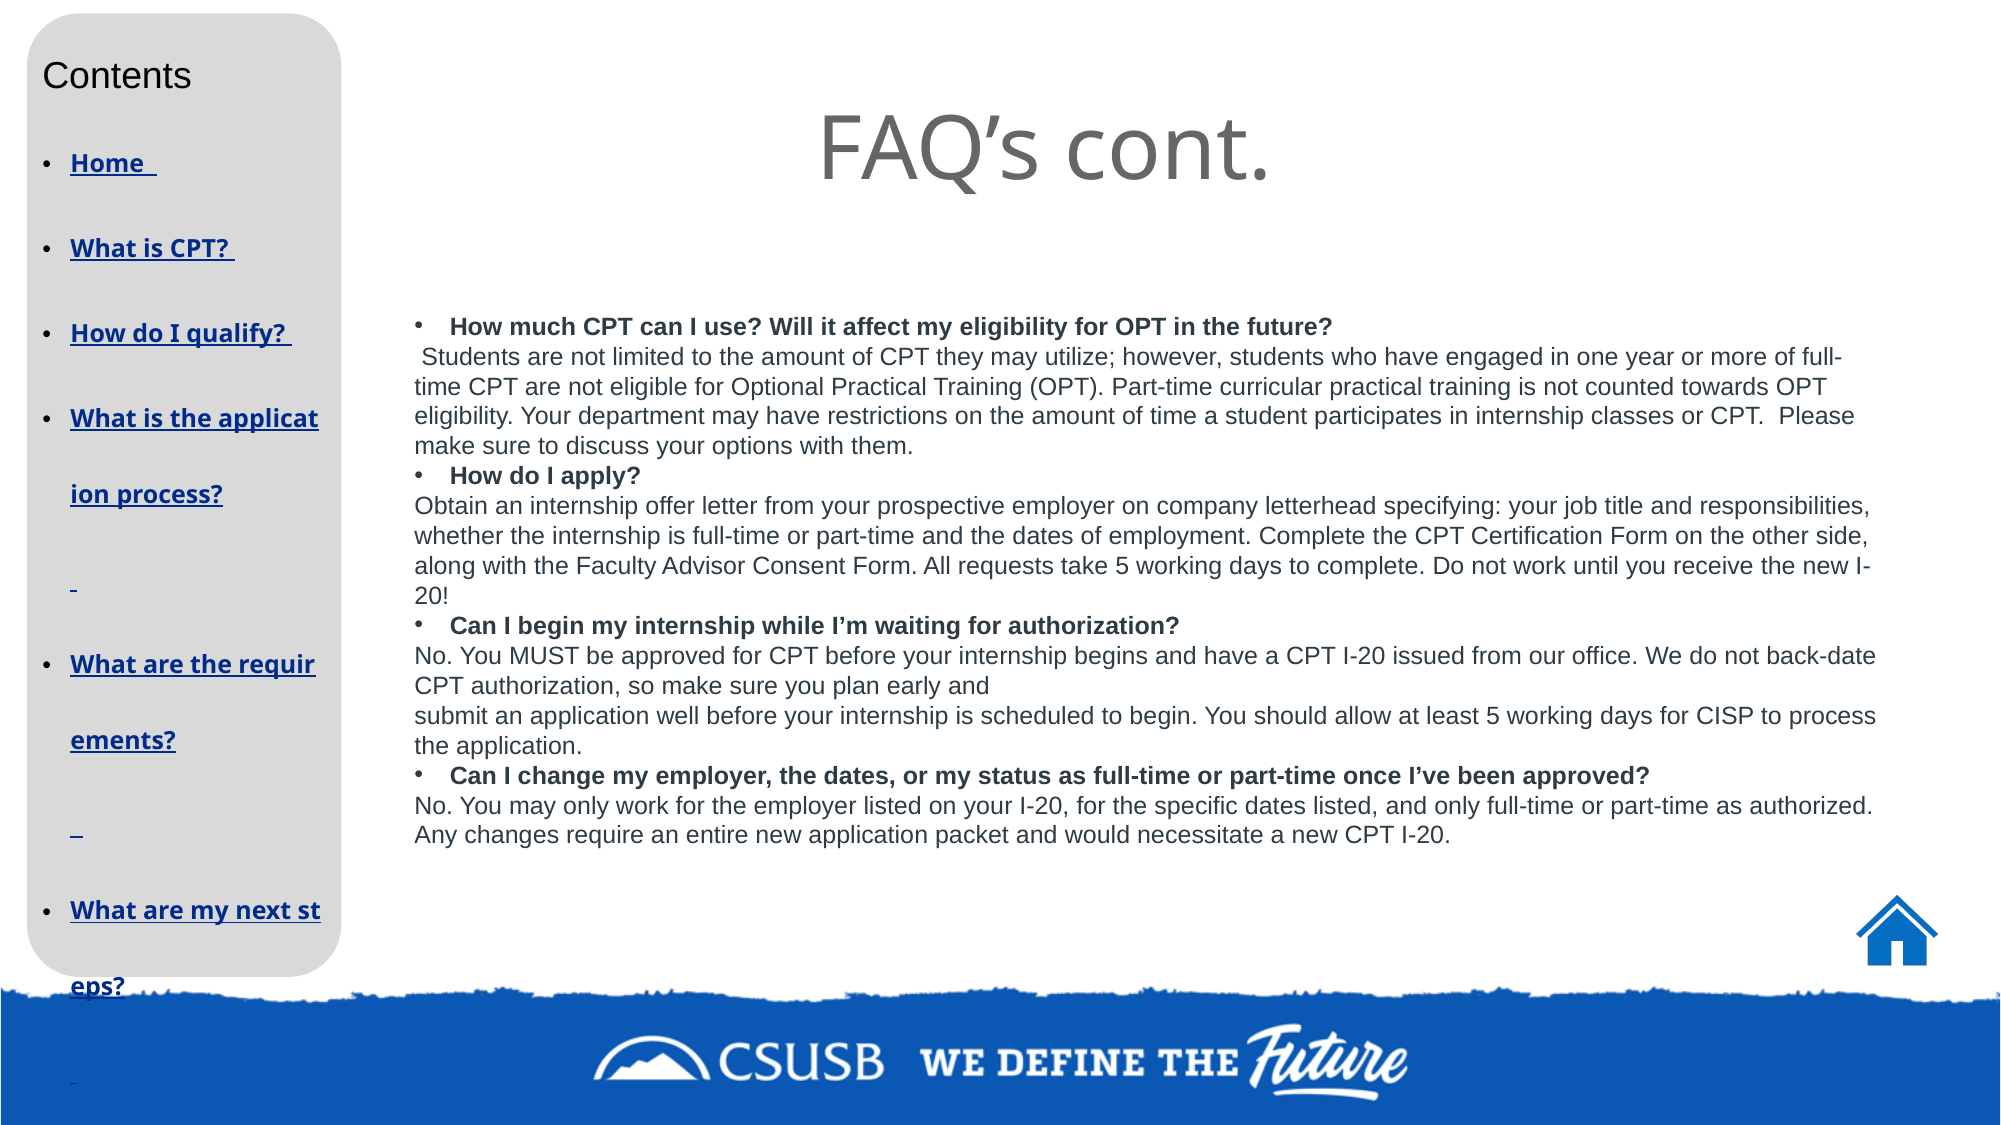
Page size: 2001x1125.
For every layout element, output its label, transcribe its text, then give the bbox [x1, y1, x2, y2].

text_box Contents Home What is CPT? How do I qualify? What is the application process? What are the requirements? What are my next steps? Are there any additional resources? [26, 13, 342, 977]
picture [0, 883, 2001, 1125]
title FAQ’s cont. [339, 49, 1851, 238]
text_box How much CPT can I use? Will it affect my eligibility for OPT in the future? Students are not limited to the amount of CPT they may utilize; however, students who have engaged in one year or more of full-time CPT are not eligible for Optional Practical Training (OPT). Part-time curricular practical training is not counted towards OPT eligibility. Your department may have restrictions on the amount of time a student participates in internship classes or CPT. Please make sure to discuss your options with them. How do I apply? Obtain an internship offer letter from your prospective employer on company letterhead specifying: your job title and responsibilities, whether the internship is full-time or part-time and the dates of employment. Complete the CPT Certification Form on the other side, along with the Faculty Advisor Consent Form. All requests take 5 working days to complete. Do not work until you receive the new I-20! Can I begin my internship while I’m waiting for authorization? No. You MUST be approved for CPT before your internship begins and have a CPT I-20 issued from our office. We do not back-date CPT authorization, so make sure you plan early and submit an application well before your internship is scheduled to begin. You should allow at least 5 working days for CISP to process the application. Can I change my employer, the dates, or my status as full-time or part-time once I’ve been approved? No. You may only work for the employer listed on your I-20, for the specific dates listed, and only full-time or part-time as authorized. Any changes require an entire new application packet and would necessitate a new CPT I-20. [399, 302, 1897, 917]
